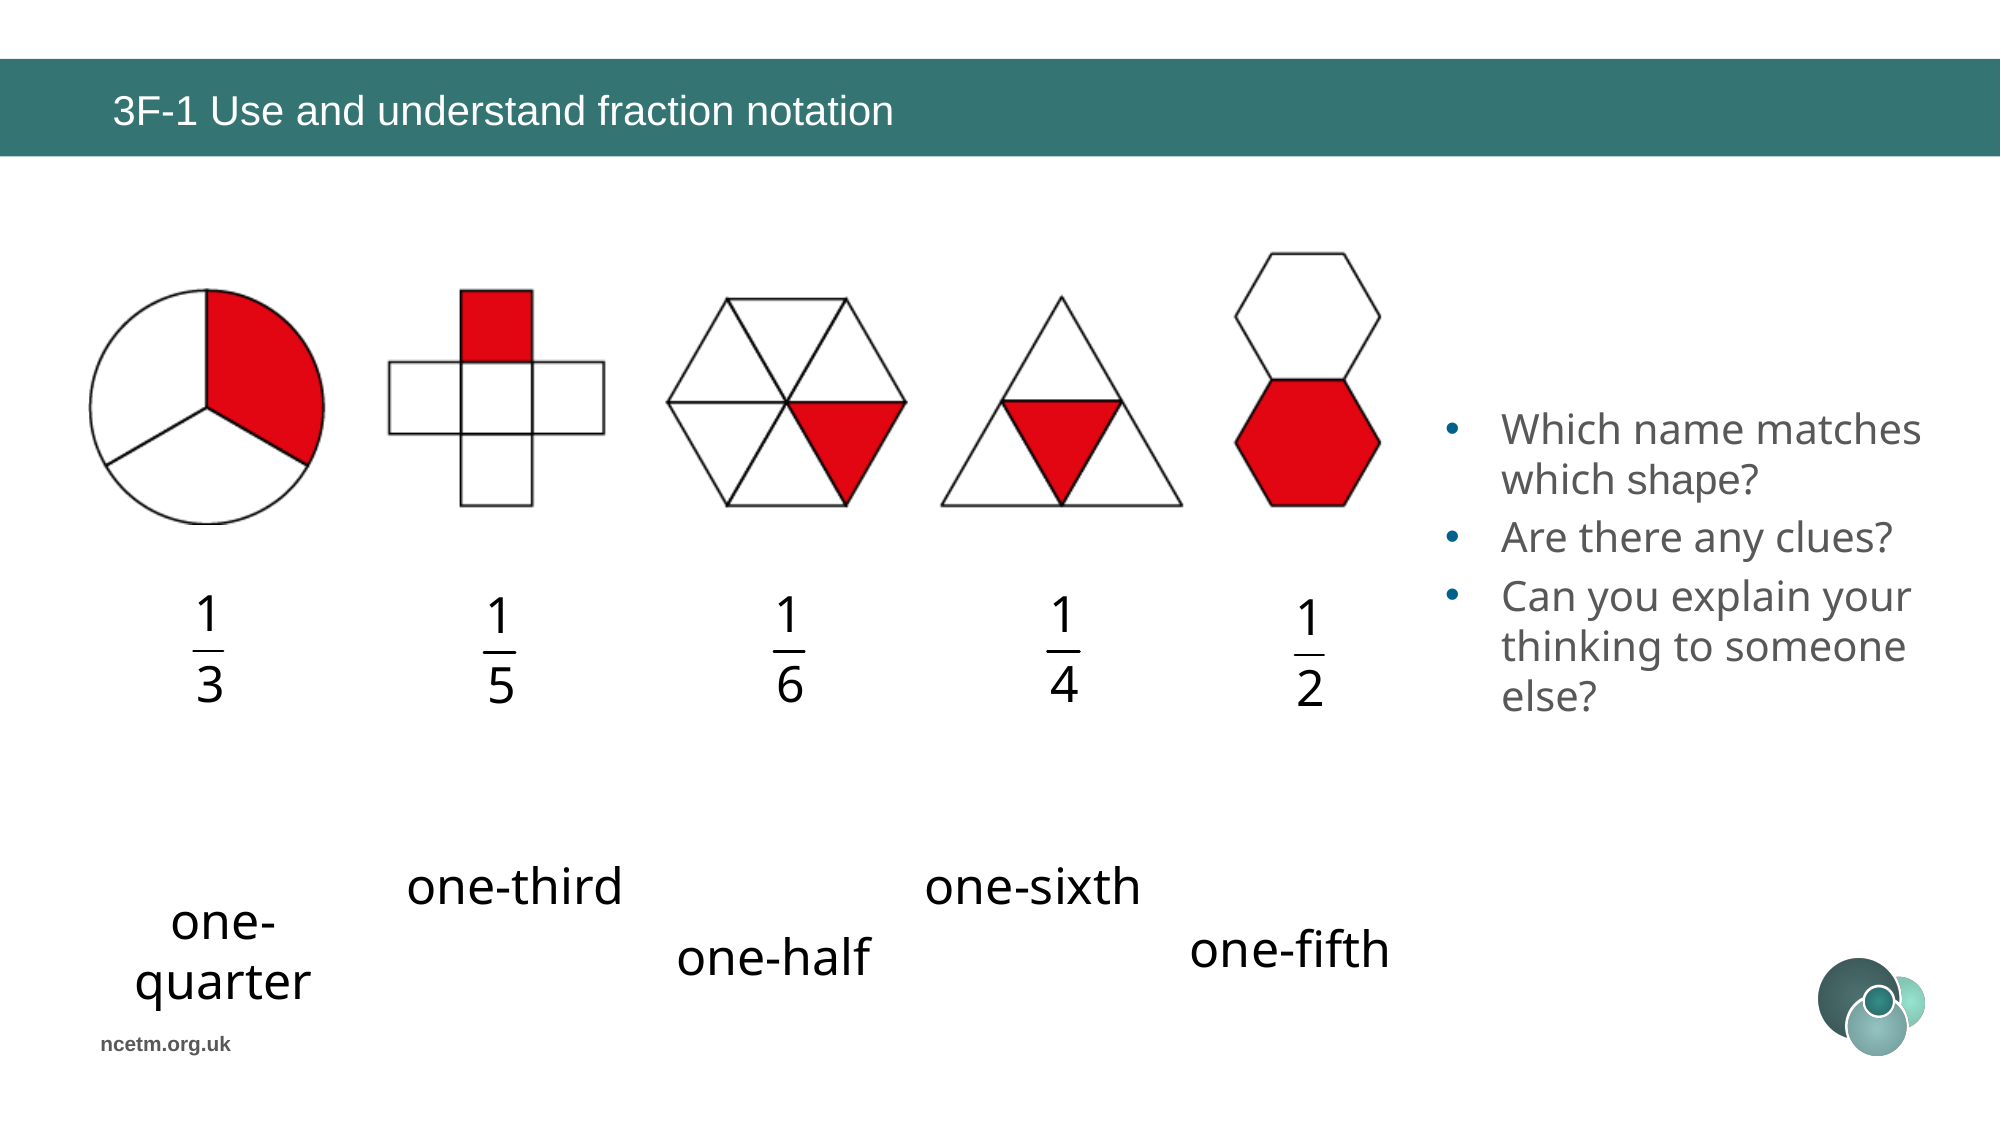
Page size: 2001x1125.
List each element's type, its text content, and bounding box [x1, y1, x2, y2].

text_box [1290, 592, 1329, 712]
text_box one-fifth [1144, 909, 1437, 985]
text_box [479, 589, 522, 711]
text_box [769, 588, 810, 710]
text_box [188, 588, 229, 710]
picture [87, 222, 1386, 553]
title 3F-1 Use and understand fraction notation [97, 76, 1945, 147]
text_box one-third [369, 847, 661, 922]
text_box one-sixth [887, 847, 1180, 922]
text_box Which name matches which shape? Are there any clues? Can you explain your thinking to someone else? [1430, 395, 1974, 727]
text_box one-quarter [77, 882, 369, 1018]
text_box one-half [628, 917, 920, 993]
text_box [1042, 588, 1086, 708]
picture [1818, 958, 1925, 1056]
